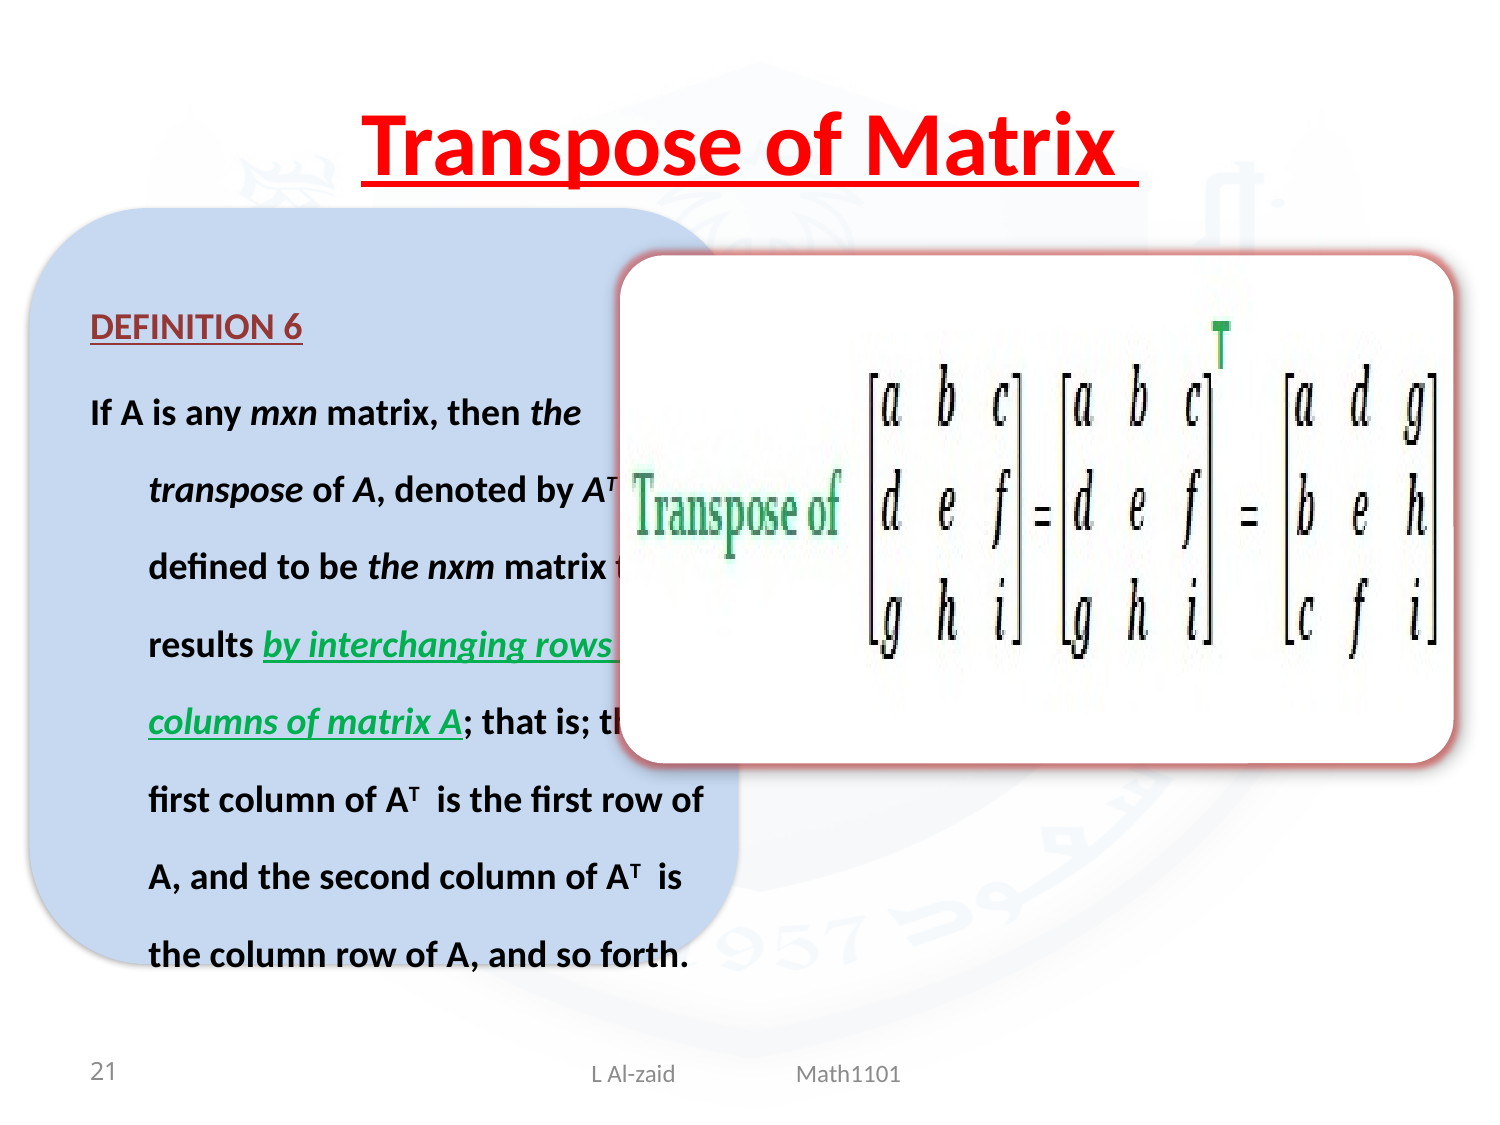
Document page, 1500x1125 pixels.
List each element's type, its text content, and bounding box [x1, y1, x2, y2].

list DEFINITION 6 If A is any mxn matrix, then the transpose of A, denoted by AT , is defined to be the nxm matrix that results by interchanging rows and columns of matrix A; that is; the first column of AT is the first row of A, and the second column of AT is the column row of A, and so forth. [75, 262, 738, 1005]
text_box [29, 233, 703, 940]
title Transpose of Matrix [75, 45, 1425, 233]
slide_number 21 [75, 1042, 425, 1103]
footer L Al-zaid Math1101 [512, 1042, 988, 1103]
picture [619, 255, 1454, 764]
